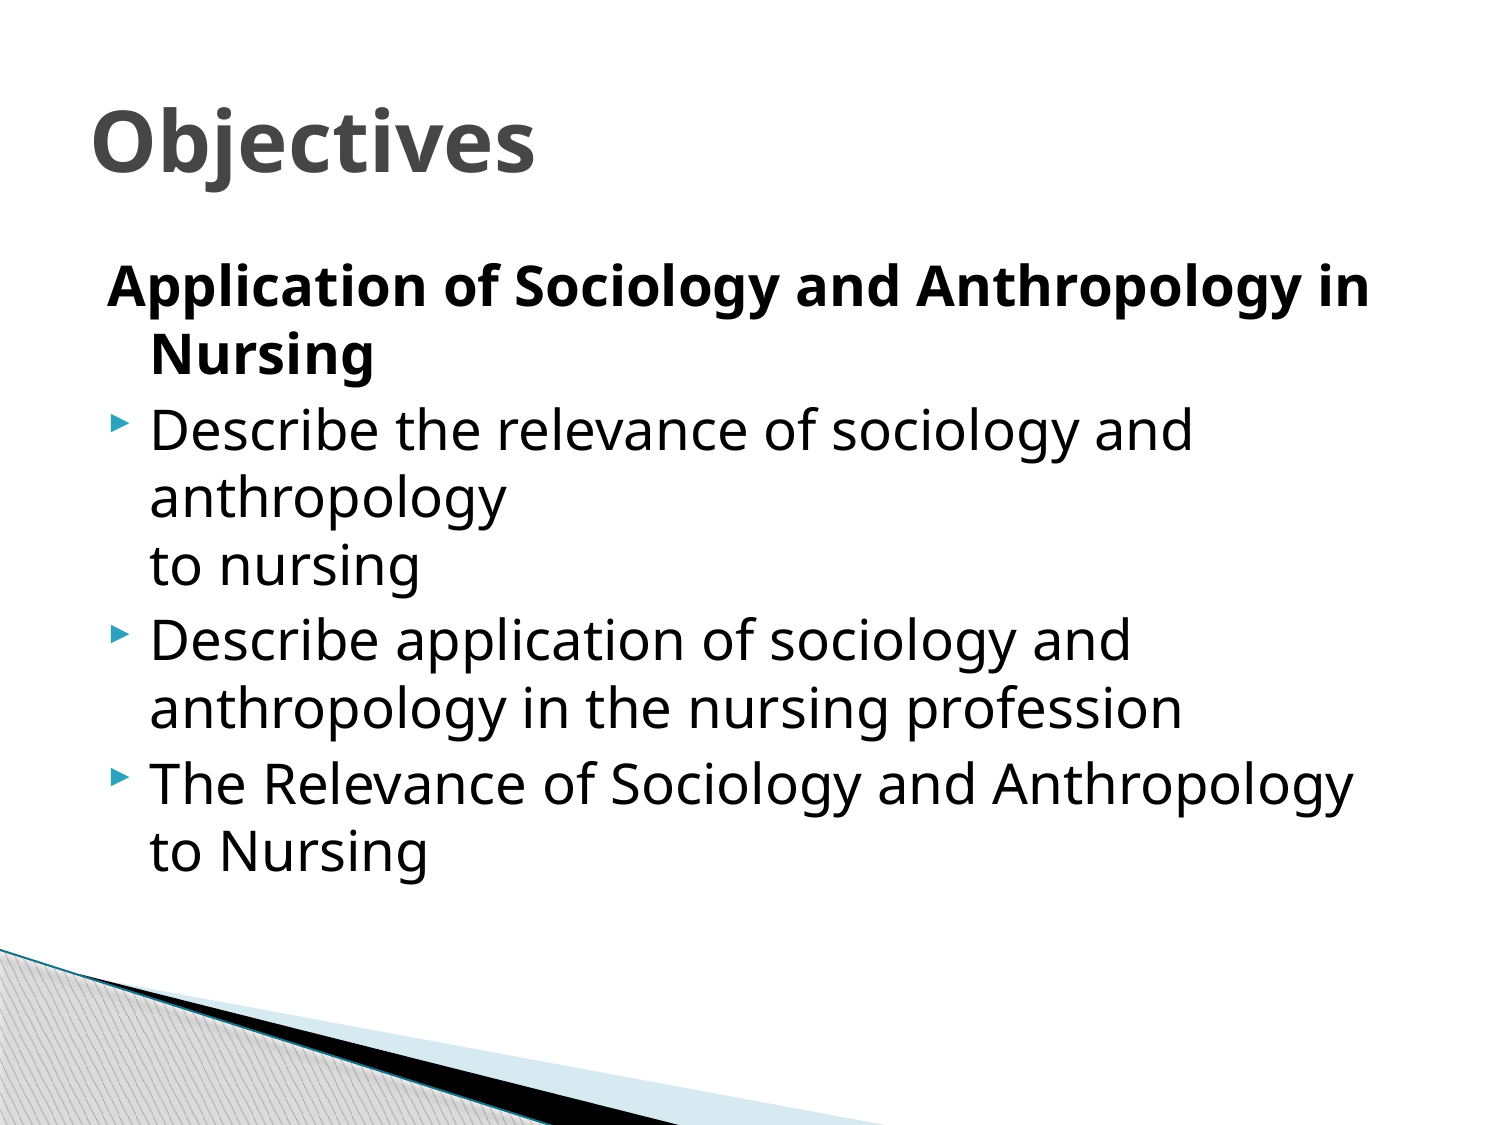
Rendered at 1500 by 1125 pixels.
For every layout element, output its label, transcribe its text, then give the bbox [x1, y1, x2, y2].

title Objectives [75, 45, 1425, 233]
list Application of Sociology and Anthropology in Nursing Describe the relevance of sociology and anthropology to nursing Describe application of sociology and anthropology in the nursing profession The Relevance of Sociology and Anthropology to Nursing [75, 243, 1425, 986]
